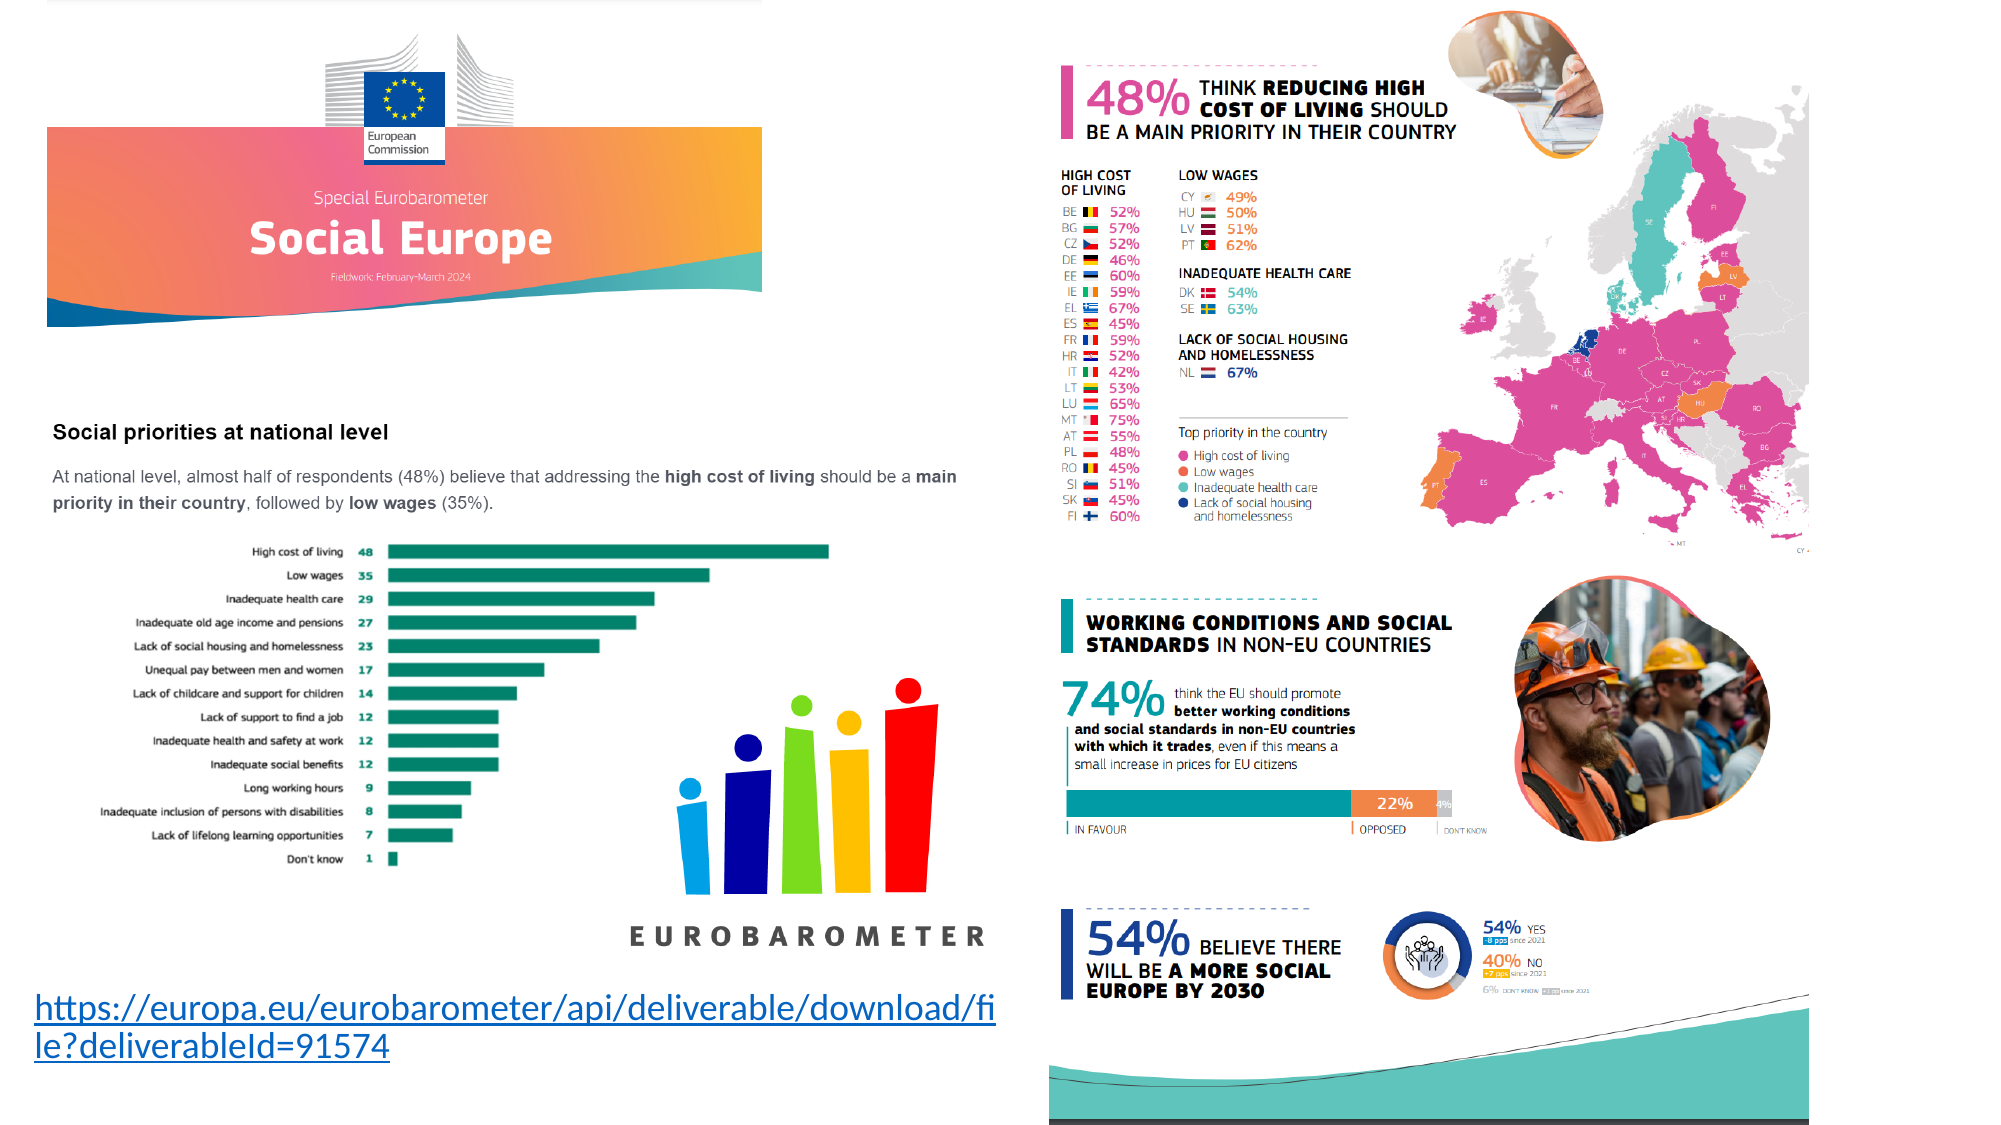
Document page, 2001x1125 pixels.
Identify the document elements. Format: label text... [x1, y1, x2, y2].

picture [19, 397, 1010, 955]
picture [47, 0, 762, 327]
text_box https://europa.eu/eurobarometer/api/deliverable/download/file?deliverableId=91574 [19, 975, 1020, 1081]
picture [1049, 0, 1809, 1125]
